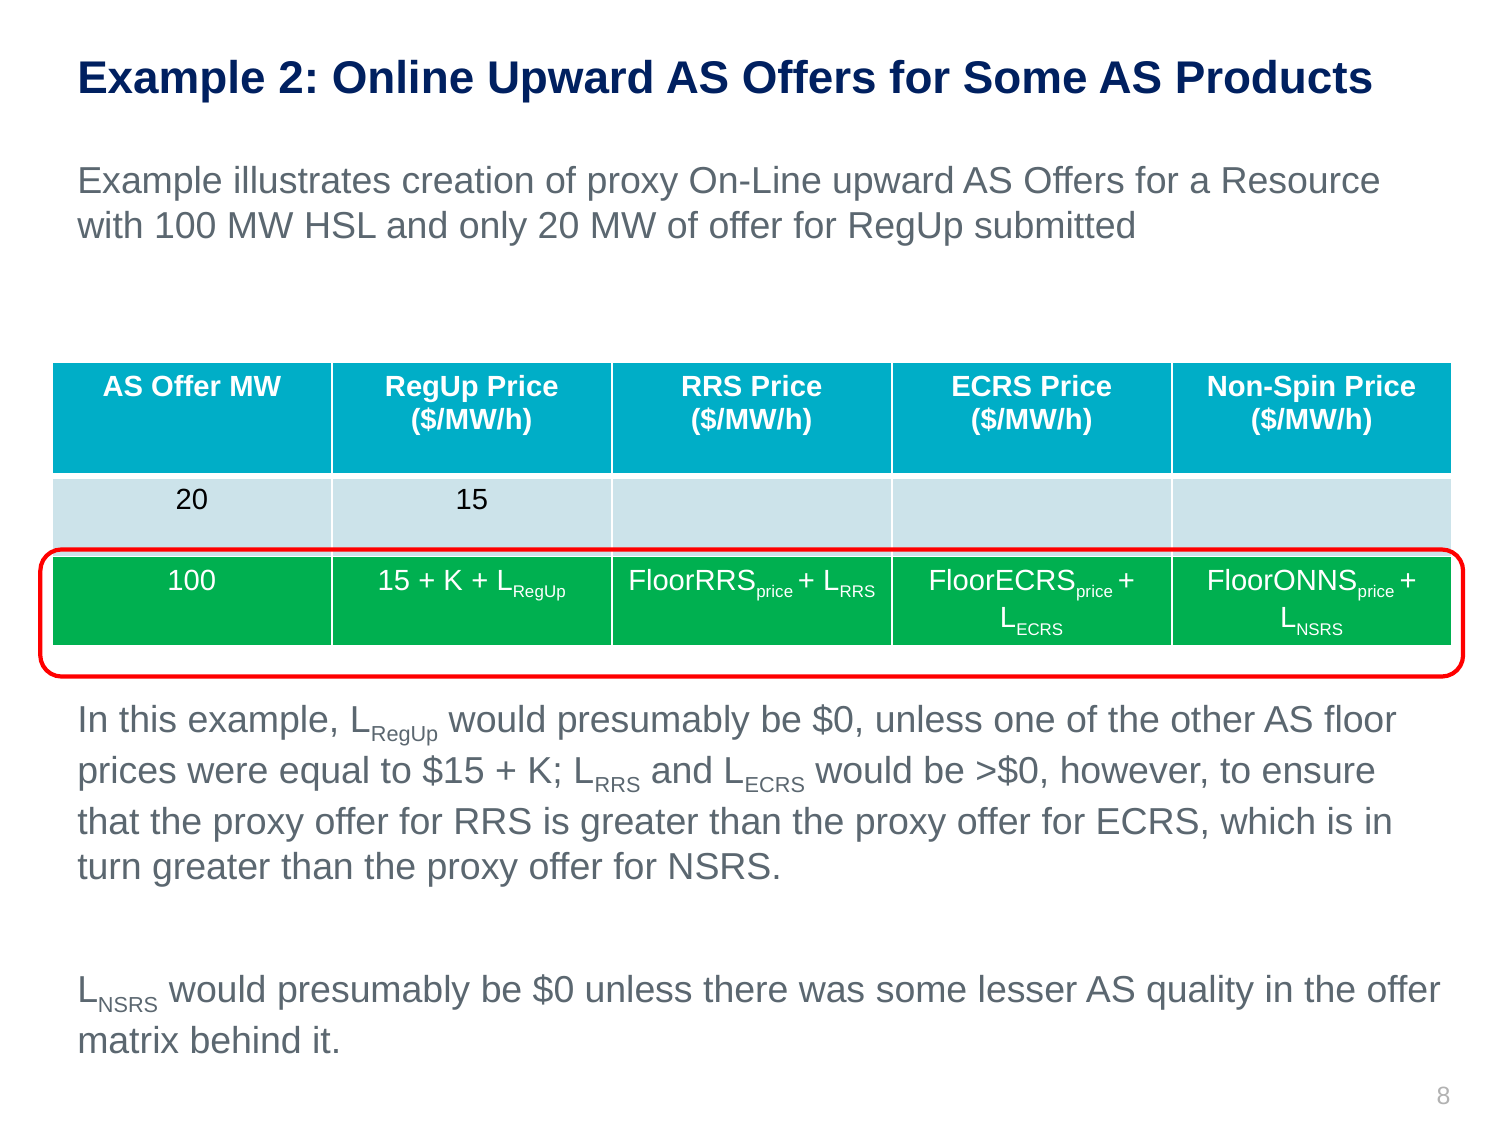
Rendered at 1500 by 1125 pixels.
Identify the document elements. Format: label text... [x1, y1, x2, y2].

text_box Example illustrates creation of proxy On-Line upward AS Offers for a Resource with 100 MW HSL and only 20 MW of offer for RegUp submitted In this example, LRegUp would presumably be $0, unless one of the other AS floor prices were equal to $15 + K; LRRS and LECRS would be >$0, however, to ensure that the proxy offer for RRS is greater than the proxy offer for ECRS, which is in turn greater than the proxy offer for NSRS. LNSRS would presumably be $0 unless there was some lesser AS quality in the offer matrix behind it. [62, 668, 1463, 1038]
table_cell [613, 479, 891, 547]
table_header RRS Price ($/MW/h) [613, 363, 891, 473]
table_cell [1173, 479, 1451, 549]
text_box [38, 547, 1466, 679]
table_header Non-Spin Price ($/MW/h) [1173, 363, 1451, 473]
table_cell 20 [53, 479, 331, 548]
title Example 2: Online Upward AS Offers for Some AS Products [62, 39, 1450, 125]
table_header ECRS Price ($/MW/h) [893, 363, 1171, 473]
slide_number 8 [1400, 1076, 1488, 1113]
table_cell [893, 479, 1171, 547]
table_header RegUp Price ($/MW/h) [333, 363, 611, 473]
text_box Example illustrates creation of proxy On-Line upward AS Offers for a Resource with 100 MW HSL and only 20 MW of offer for RegUp submitted In this example, LRegUp would presumably be $0, unless one of the other AS floor prices were equal to $15 + K; LRRS and LECRS would be >$0, however, to ensure that the proxy offer for RRS is greater than the proxy offer for ECRS, which is in turn greater than the proxy offer for NSRS. LNSRS would presumably be $0 unless there was some lesser AS quality in the offer matrix behind it. [62, 148, 1463, 559]
table_cell 15 [333, 479, 611, 547]
table_header AS Offer MW [53, 363, 331, 473]
